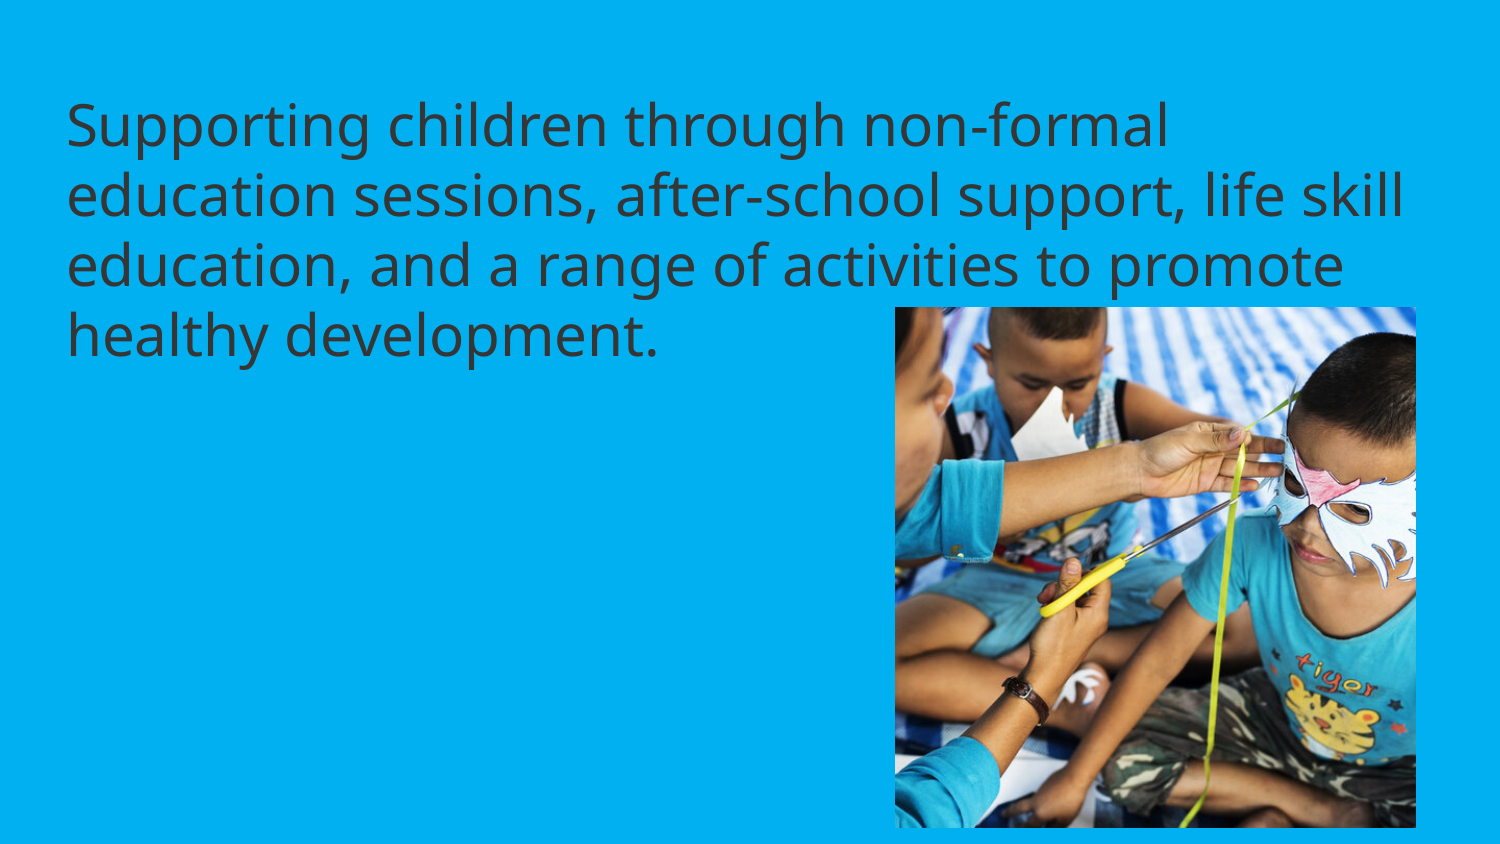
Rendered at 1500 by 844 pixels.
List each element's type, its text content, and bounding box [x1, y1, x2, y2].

picture [102, 242, 128, 286]
picture [102, 172, 128, 216]
picture [526, 185, 551, 215]
picture [786, 255, 809, 286]
picture [288, 312, 314, 356]
picture [650, 172, 669, 215]
picture [693, 185, 718, 216]
picture [1096, 185, 1123, 216]
picture [184, 319, 201, 356]
picture [1061, 255, 1088, 286]
picture [271, 255, 298, 286]
picture [385, 185, 410, 216]
picture [373, 255, 396, 286]
picture [308, 185, 333, 215]
picture [506, 325, 549, 355]
picture [990, 186, 1015, 216]
picture [233, 179, 250, 216]
picture [271, 185, 298, 216]
picture [1170, 255, 1197, 286]
picture [139, 256, 164, 286]
picture [902, 813, 921, 827]
title Supporting children through non-formal education sessions, after-school support, life skill education, and a range of activities to promote healthy development. [51, 72, 1449, 167]
picture [492, 255, 515, 286]
picture [826, 172, 851, 215]
picture [749, 242, 768, 285]
picture [1335, 172, 1357, 215]
picture [961, 185, 981, 216]
picture [1154, 179, 1171, 216]
picture [357, 185, 377, 216]
picture [1316, 255, 1341, 286]
picture [796, 185, 817, 216]
picture [558, 325, 583, 356]
picture [819, 255, 840, 286]
picture [895, 185, 922, 216]
picture [1293, 249, 1310, 286]
picture [598, 255, 623, 285]
picture [1113, 255, 1139, 299]
picture [1235, 172, 1254, 215]
picture [727, 185, 743, 215]
picture [860, 185, 887, 216]
picture [1257, 185, 1282, 216]
picture [418, 185, 438, 216]
picture [1260, 255, 1287, 286]
picture [996, 255, 1016, 286]
picture [354, 326, 380, 355]
picture [106, 325, 131, 356]
picture [433, 325, 460, 356]
picture [209, 312, 234, 355]
picture [845, 249, 862, 286]
picture [593, 325, 618, 355]
picture [925, 249, 942, 286]
picture [668, 255, 693, 286]
picture [139, 186, 164, 216]
picture [919, 817, 925, 824]
picture [560, 185, 580, 216]
picture [202, 255, 225, 286]
picture [240, 326, 267, 369]
picture [489, 185, 516, 216]
picture [308, 255, 333, 285]
picture [138, 325, 161, 356]
picture [72, 312, 97, 355]
picture [1305, 185, 1325, 216]
picture [342, 280, 348, 293]
picture [619, 185, 642, 216]
picture [1063, 185, 1089, 229]
picture [441, 242, 467, 286]
picture [174, 185, 195, 216]
picture [407, 255, 432, 285]
picture [563, 255, 586, 286]
picture [1038, 249, 1055, 286]
picture [896, 308, 1415, 827]
picture [625, 319, 642, 356]
picture [324, 325, 349, 356]
picture [632, 255, 658, 299]
picture [768, 185, 788, 216]
picture [588, 210, 594, 223]
picture [716, 255, 743, 286]
picture [1149, 255, 1165, 285]
picture [385, 325, 410, 356]
picture [1134, 185, 1150, 215]
picture [881, 256, 907, 285]
picture [964, 255, 989, 286]
picture [202, 185, 225, 216]
picture [542, 255, 558, 285]
picture [1027, 185, 1053, 229]
picture [70, 185, 95, 216]
picture [670, 179, 687, 216]
picture [70, 255, 95, 286]
picture [446, 185, 466, 216]
picture [174, 255, 195, 286]
picture [1176, 210, 1182, 223]
picture [1207, 255, 1250, 285]
picture [470, 325, 496, 369]
picture [233, 249, 250, 286]
